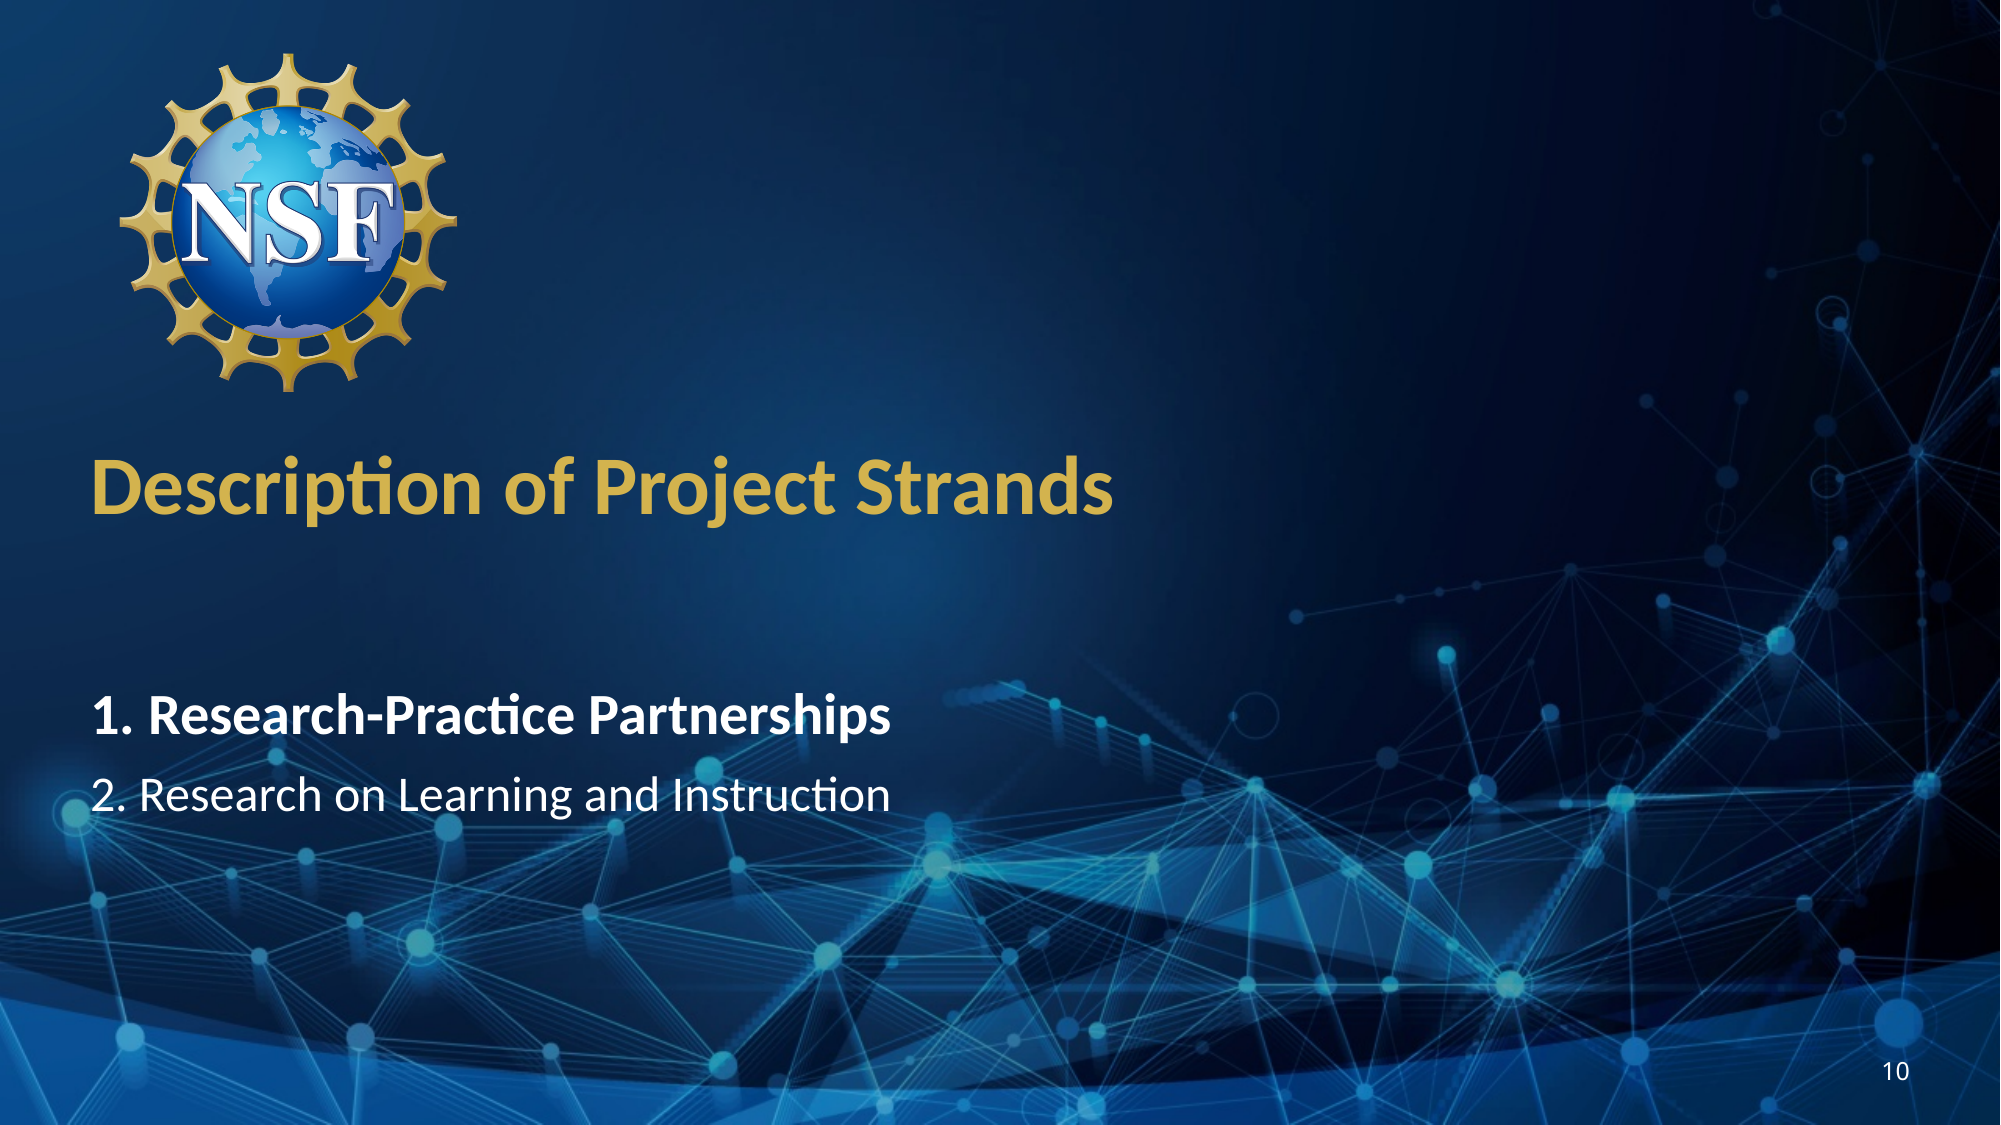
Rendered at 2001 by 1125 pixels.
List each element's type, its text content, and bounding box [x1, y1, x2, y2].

title Description of Project Strands [75, 435, 1925, 650]
slide_number 10 [1475, 1042, 1925, 1103]
picture [0, 0, 2000, 1125]
subtitle 1. Research-Practice Partnerships 2. Research on Learning and Instruction [75, 676, 1925, 1025]
